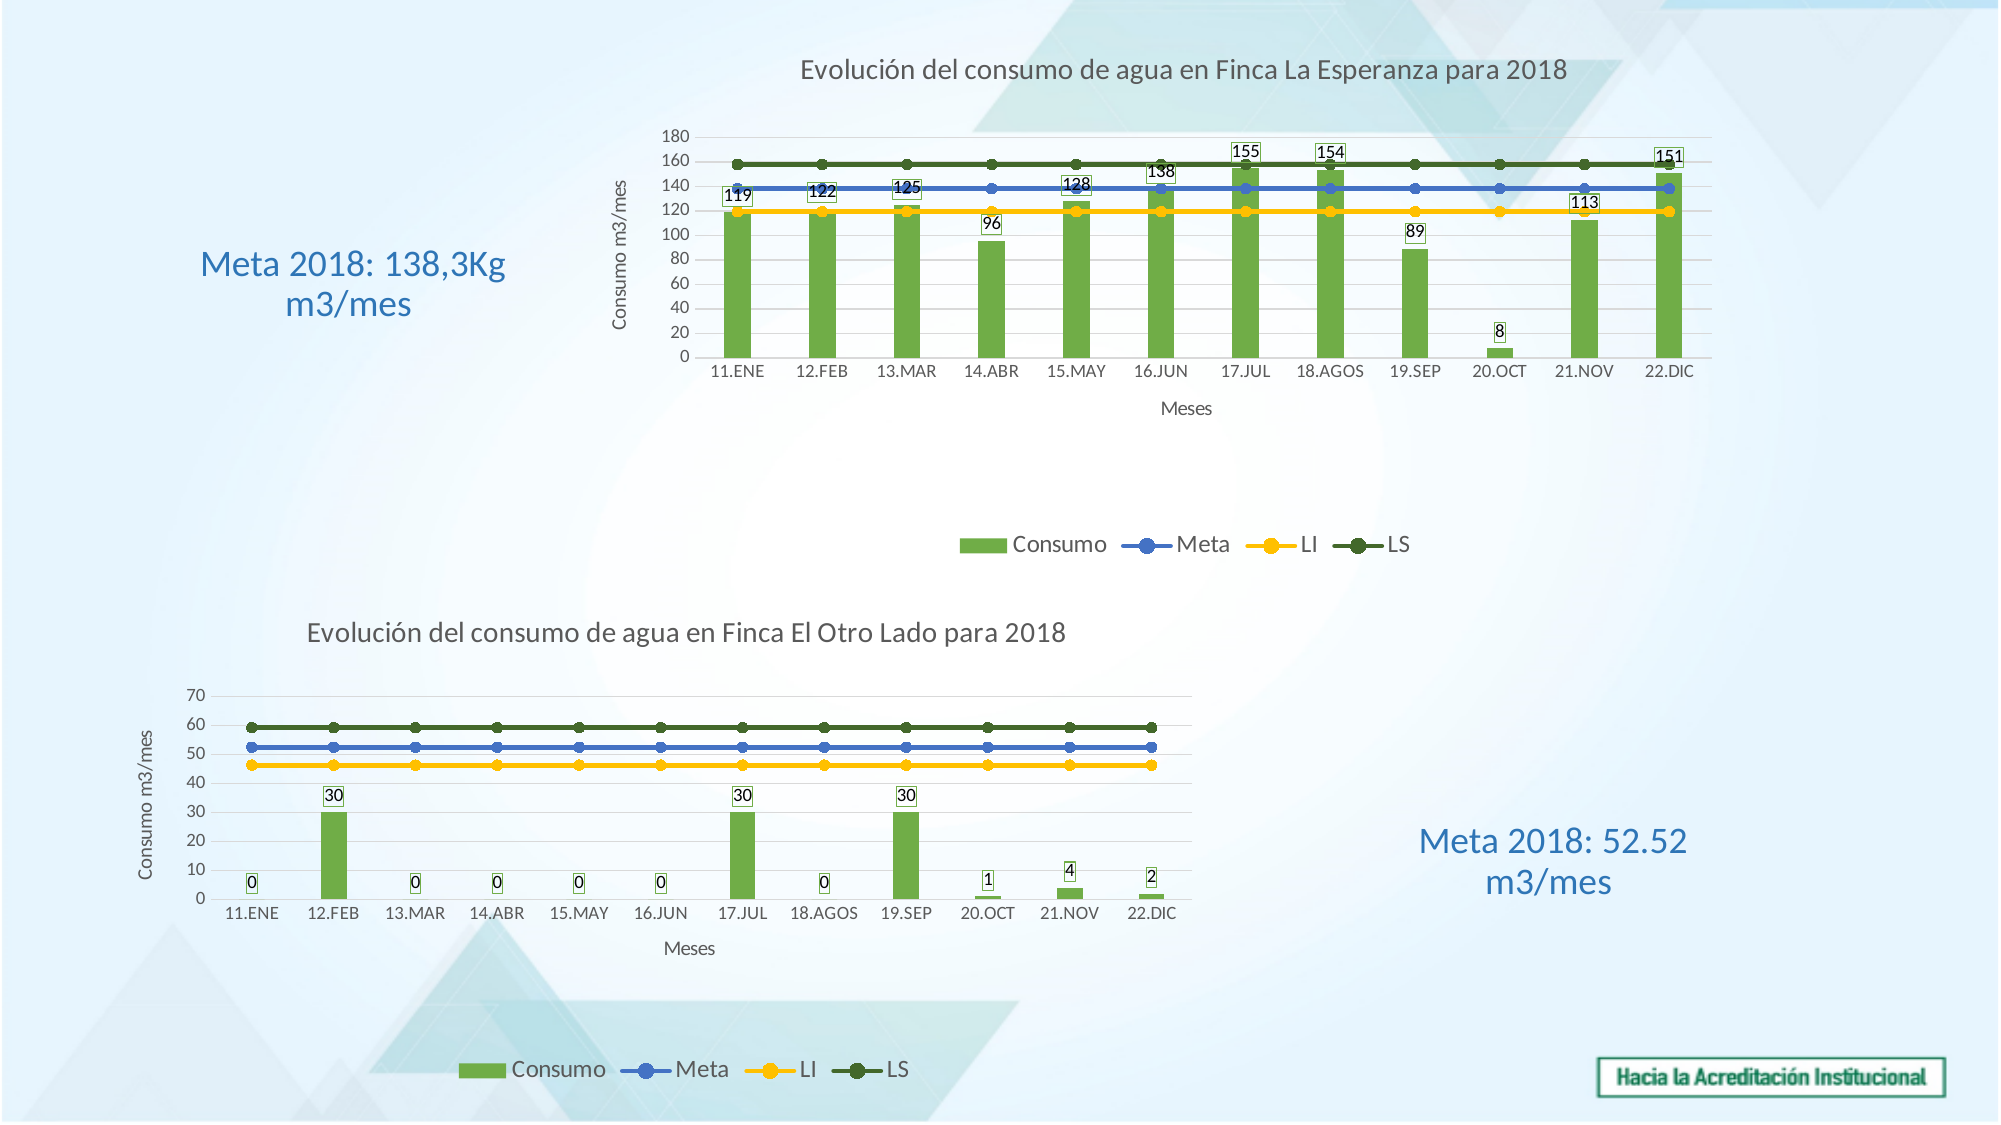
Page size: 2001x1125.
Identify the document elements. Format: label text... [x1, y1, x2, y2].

picture [1, 0, 1999, 1125]
text_box Meta 2018: 52.52 m3/mes [1374, 752, 1732, 972]
chart [96, 597, 1271, 1090]
text_box Meta 2018: 138,3Kg m3/mes [174, 175, 532, 394]
chart [576, 29, 1793, 565]
